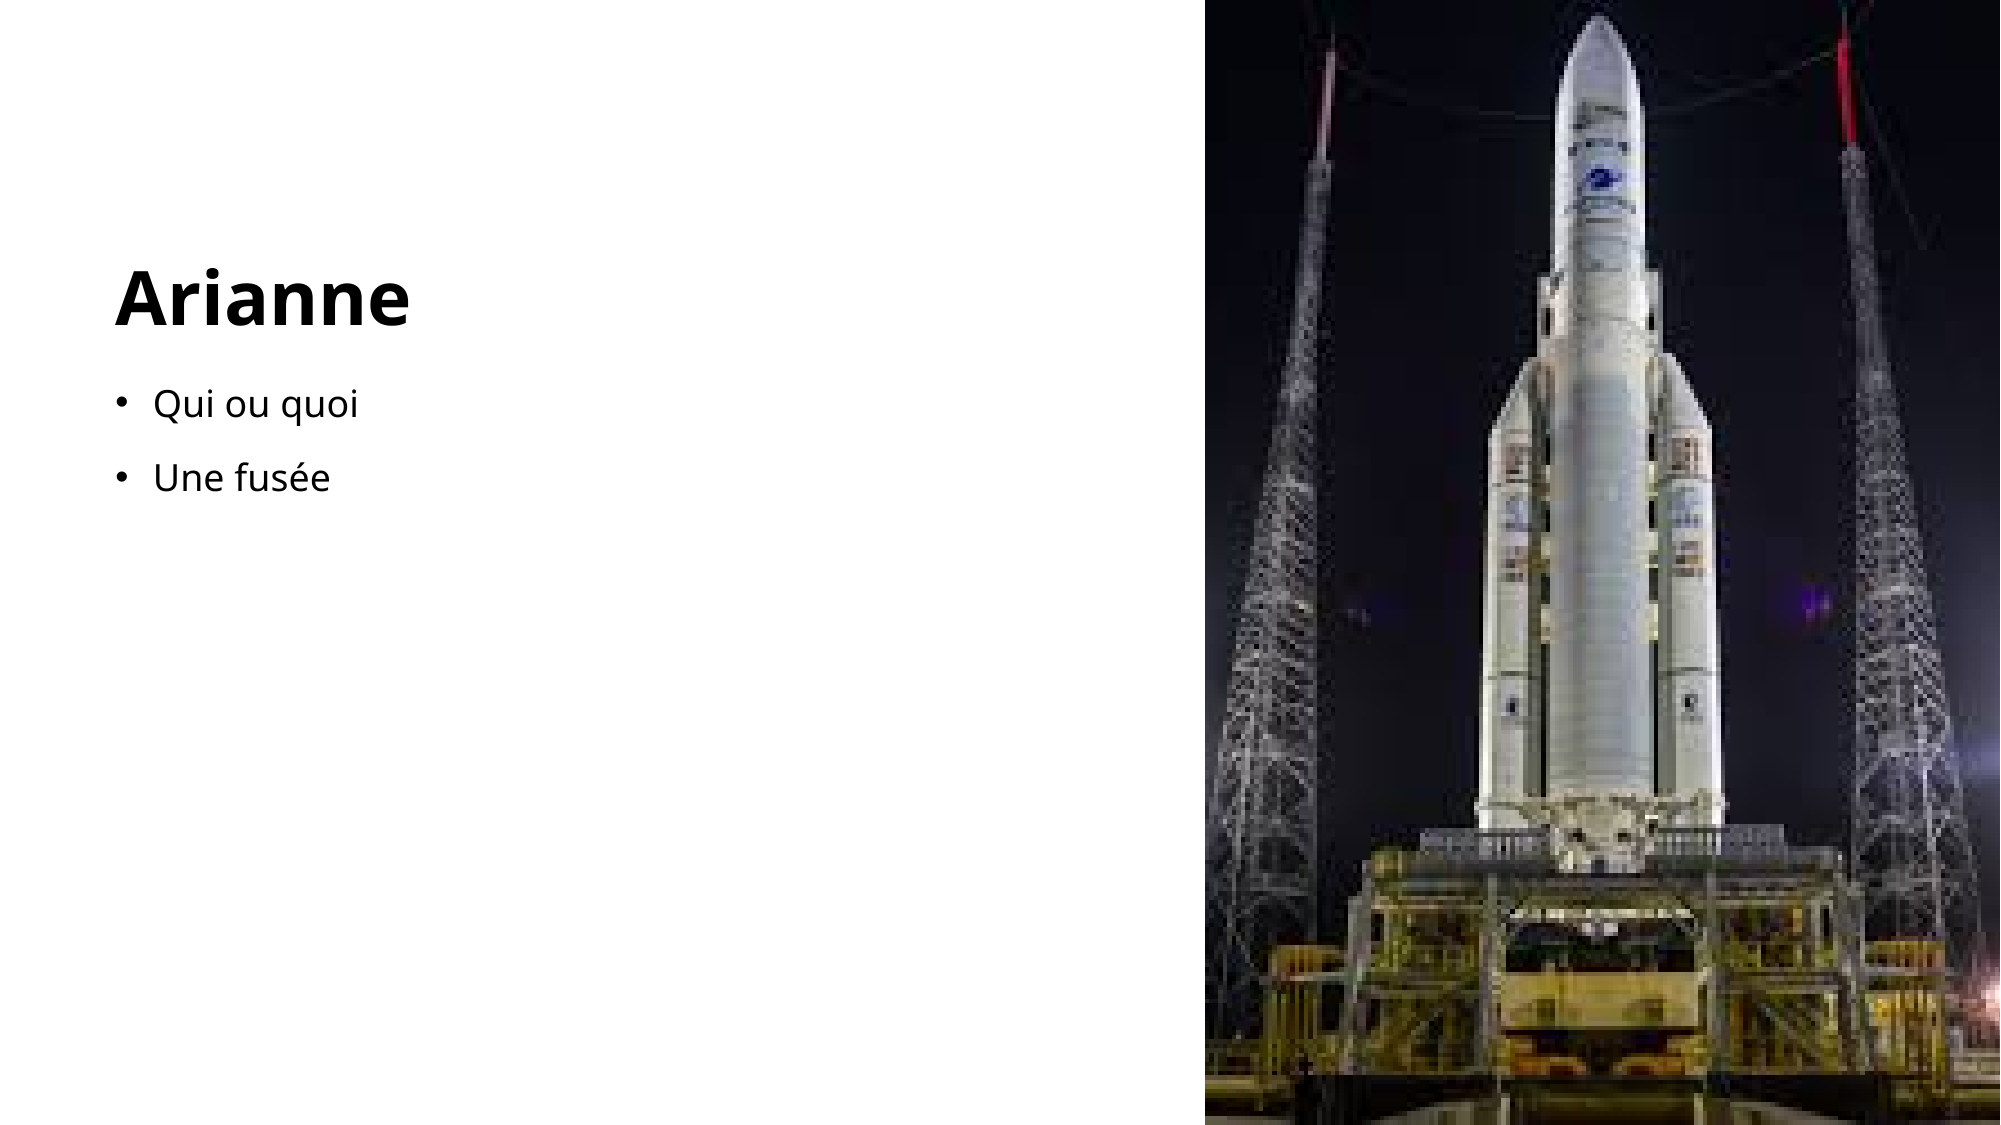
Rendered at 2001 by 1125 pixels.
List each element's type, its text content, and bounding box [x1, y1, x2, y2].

picture [1204, 0, 2000, 1125]
text_box [0, 0, 1204, 1125]
list Qui ou quoi Une fusée [100, 363, 1091, 1035]
title Arianne [100, 98, 1091, 350]
